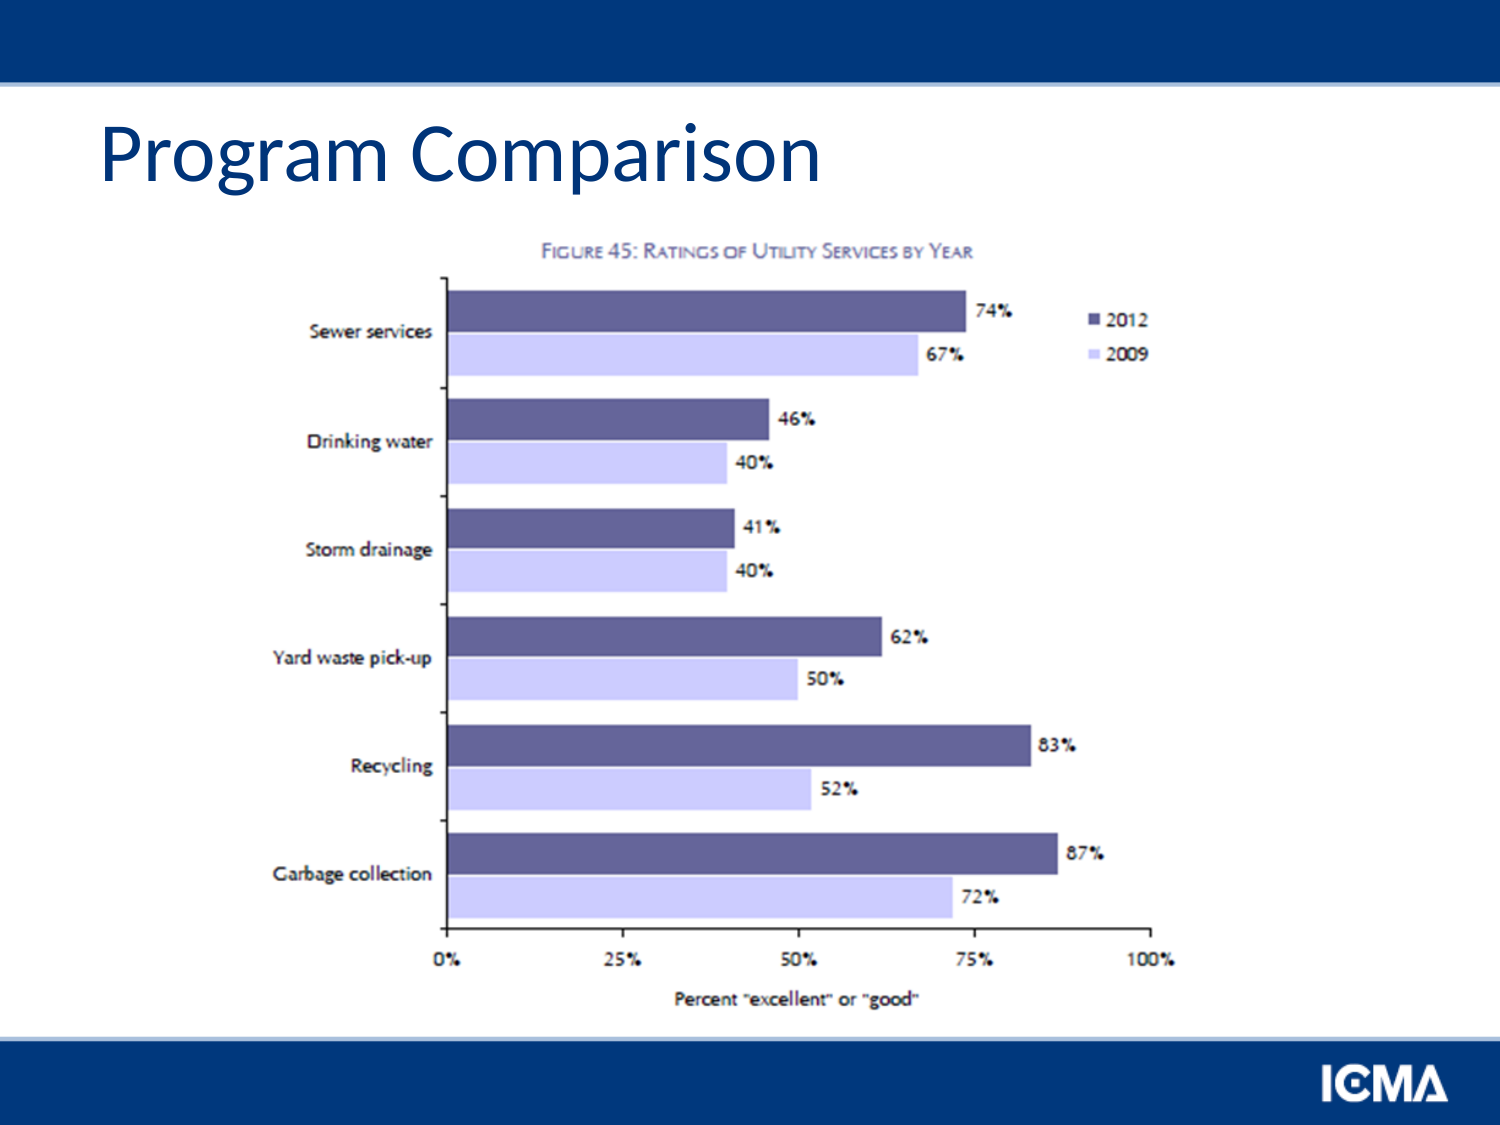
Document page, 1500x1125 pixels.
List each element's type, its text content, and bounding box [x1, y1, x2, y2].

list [255, 228, 1297, 1017]
picture [0, 0, 1500, 1125]
title Program Comparison [85, 89, 1415, 206]
